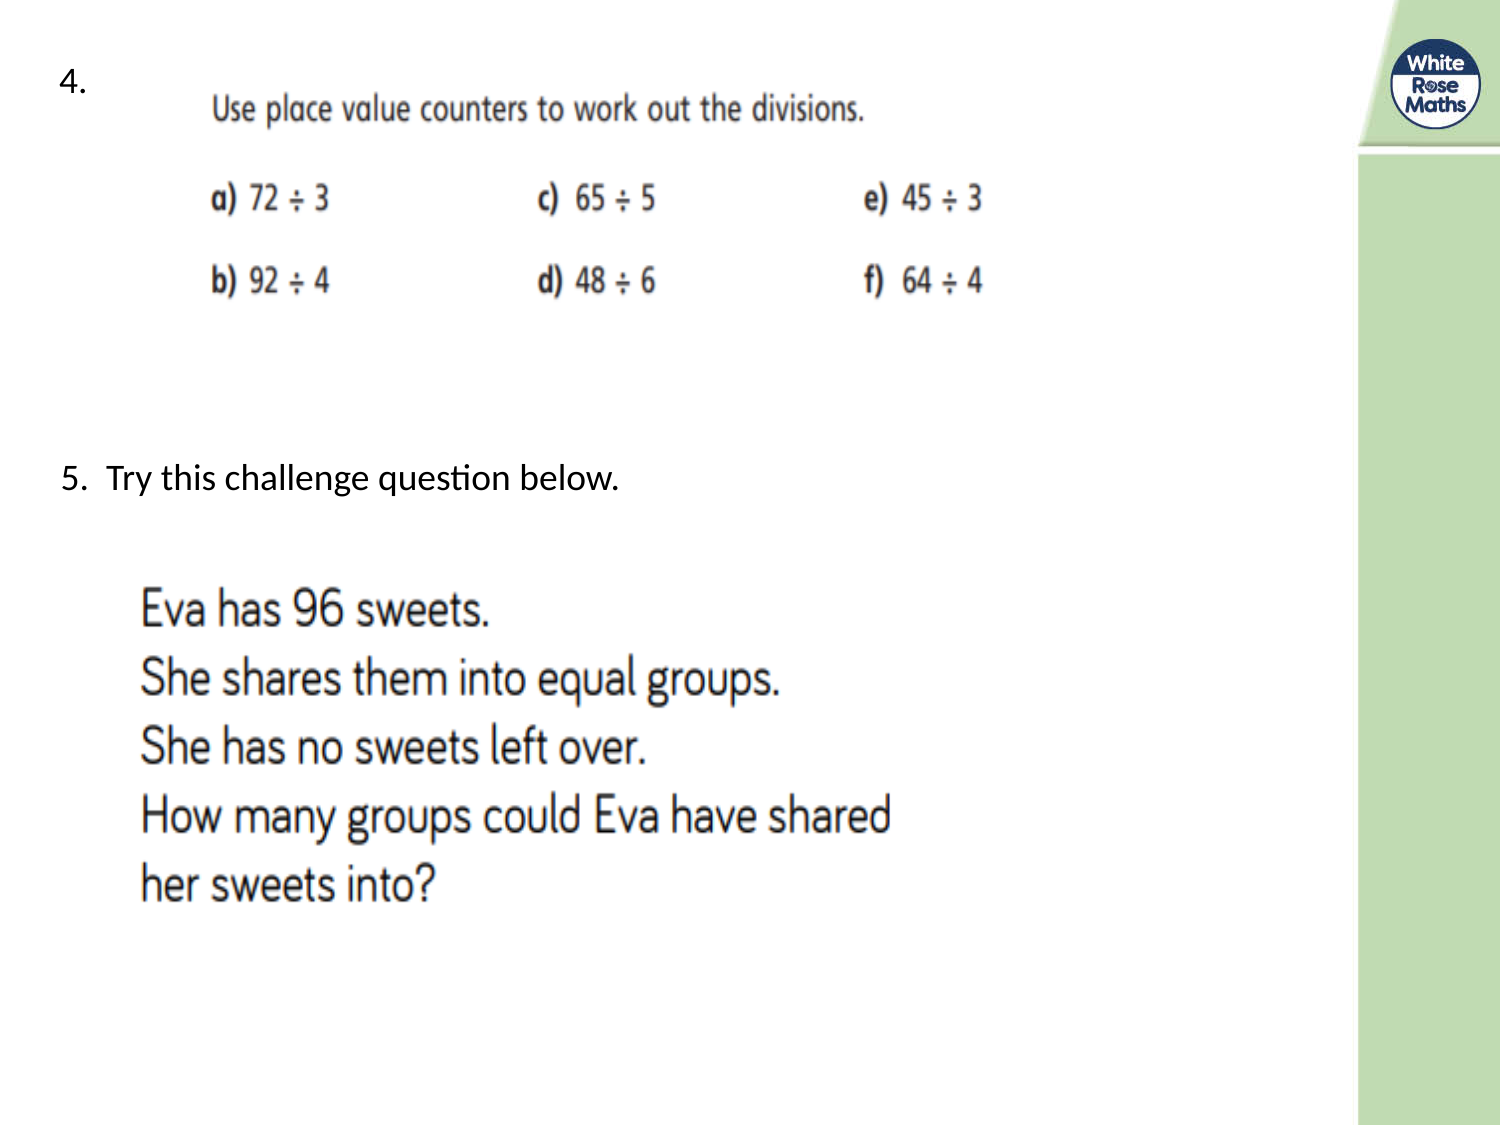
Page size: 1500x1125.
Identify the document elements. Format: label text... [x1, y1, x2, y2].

text_box 5. Try this challenge question below. [45, 445, 1332, 506]
picture [0, 0, 1500, 1125]
text_box 4. [44, 48, 124, 109]
